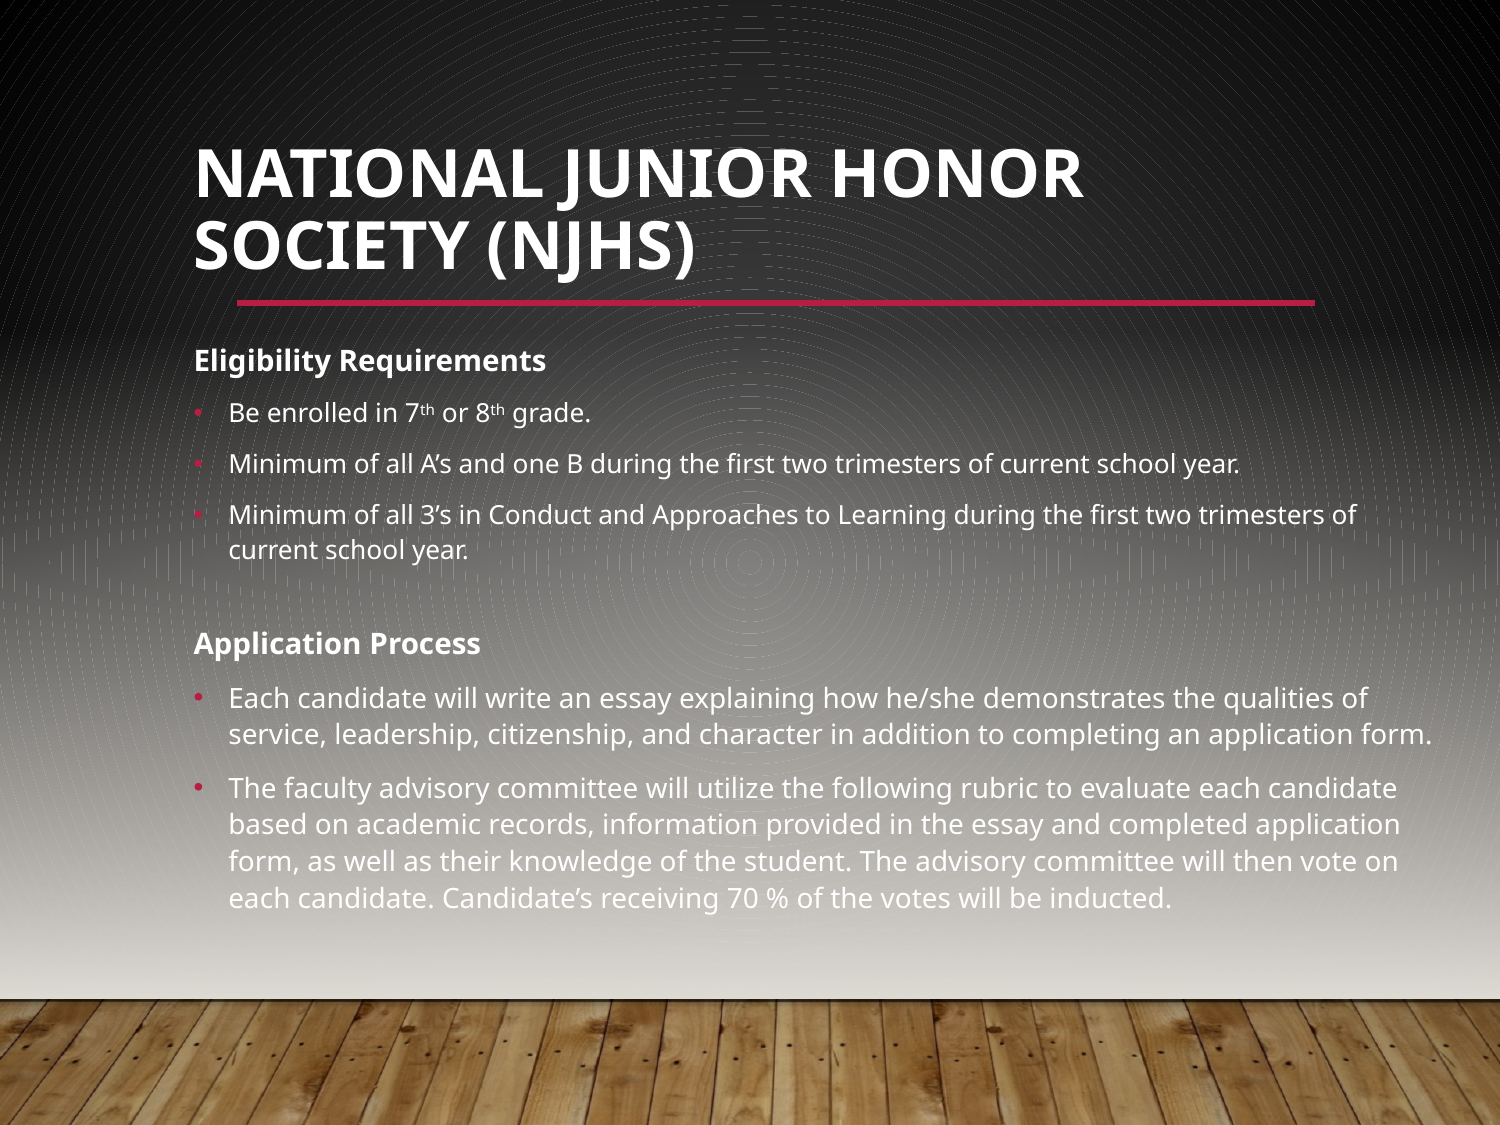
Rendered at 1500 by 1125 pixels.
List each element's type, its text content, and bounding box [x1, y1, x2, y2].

picture [0, 999, 1500, 1125]
list Eligibility Requirements Be enrolled in 7th or 8th grade. Minimum of all A’s and one B during the first two trimesters of current school year. Minimum of all 3’s in Conduct and Approaches to Learning during the first two trimesters of current school year. Application Process Each candidate will write an essay explaining how he/she demonstrates the qualities of service, leadership, citizenship, and character in addition to completing an application form. The faculty advisory committee will utilize the following rubric to evaluate each candidate based on academic records, information provided in the essay and completed application form, as well as their knowledge of the student. The advisory committee will then vote on each candidate. Candidate’s receiving 70 % of the votes will be inducted. [178, 330, 1450, 925]
title National Junior Honor Society (NJHS) [178, 131, 1361, 305]
